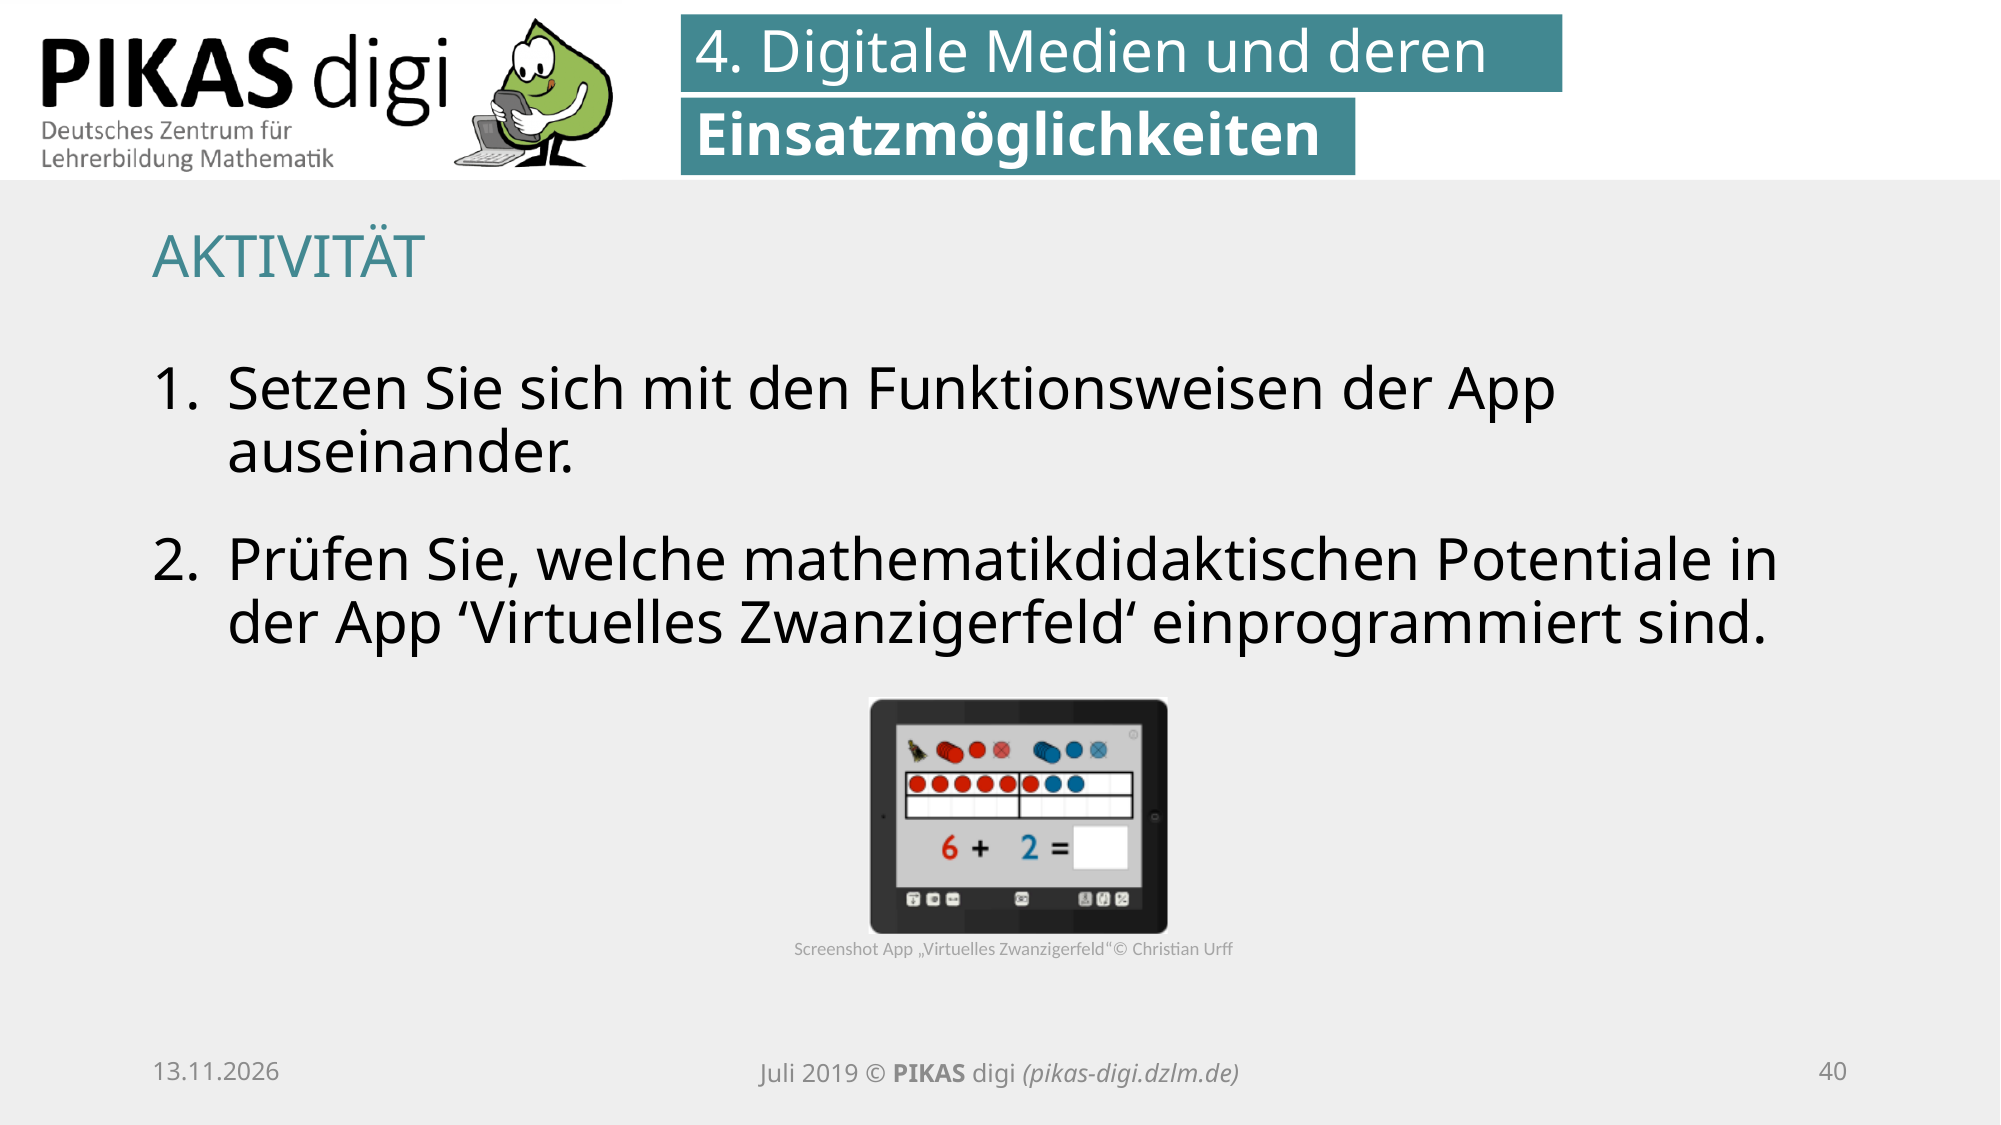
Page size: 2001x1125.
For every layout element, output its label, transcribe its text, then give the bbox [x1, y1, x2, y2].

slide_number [137, 1042, 588, 1103]
picture [868, 697, 1168, 934]
list AKTIVITÄT Setzen Sie sich mit den Funktionsweisen der App auseinander. Prüfen Sie, welche mathematikdidaktischen Potentiale in der App ‘Virtuelles Zwanzigerfeld‘ einprogrammiert sind. [137, 219, 1863, 934]
picture [0, 0, 622, 180]
text_box 4. Digitale Medien und deren [680, 14, 1563, 92]
footer Juli 2019 © PIKAS digi (pikas-digi.dzlm.de) [662, 1042, 1338, 1103]
text_box Screenshot App „Virtuelles Zwanzigerfeld“© Christian Urff [779, 929, 1285, 967]
text_box Einsatzmöglichkeiten [680, 97, 1356, 176]
slide_number 39 [1412, 1042, 1863, 1103]
